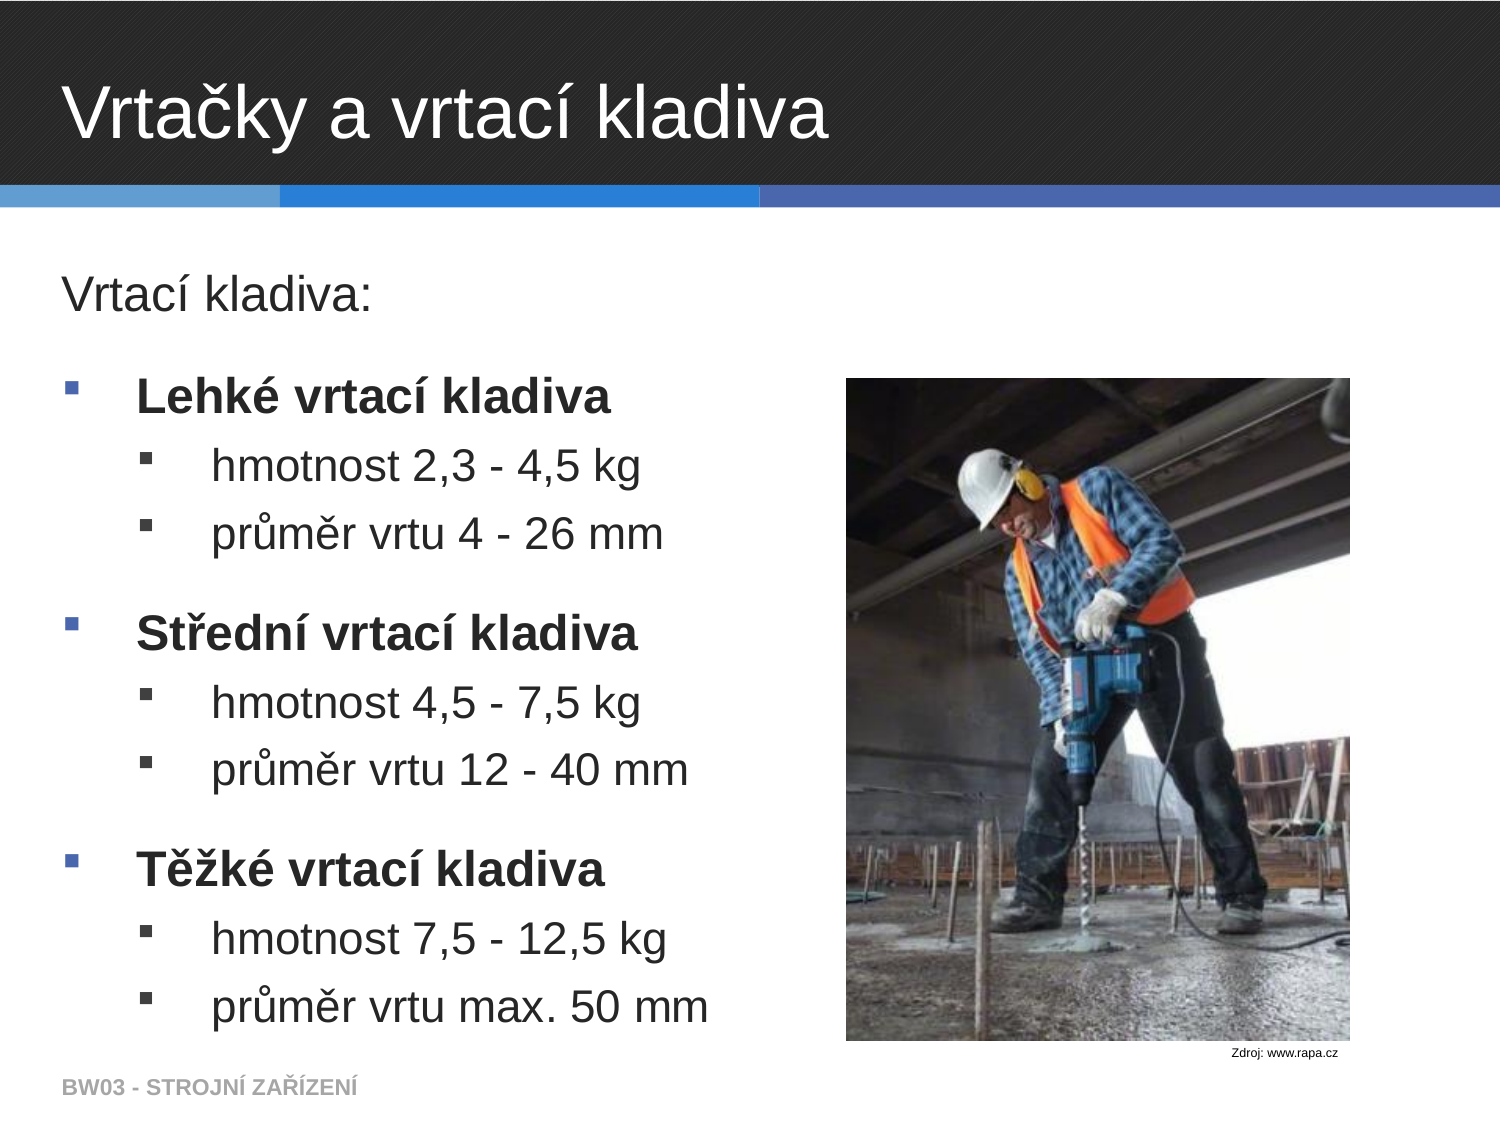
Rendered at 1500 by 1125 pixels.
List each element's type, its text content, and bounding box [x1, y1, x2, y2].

text_box Zdroj: www.rapa.cz [1216, 1052, 1354, 1068]
title Vrtačky a vrtací kladiva [46, 29, 1453, 189]
picture [845, 377, 1351, 1042]
list Vrtací kladiva: Lehké vrtací kladiva hmotnost 2,3 - 4,5 kg průměr vrtu 4 - 26 mm Střední vrtací kladiva hmotnost 4,5 - 7,5 kg průměr vrtu 12 - 40 mm Těžké vrtací kladiva hmotnost 7,5 - 12,5 kg průměr vrtu max. 50 mm [46, 254, 1454, 1056]
footer BW03 - STROJNÍ ZAŘÍZENÍ [46, 1055, 1052, 1116]
